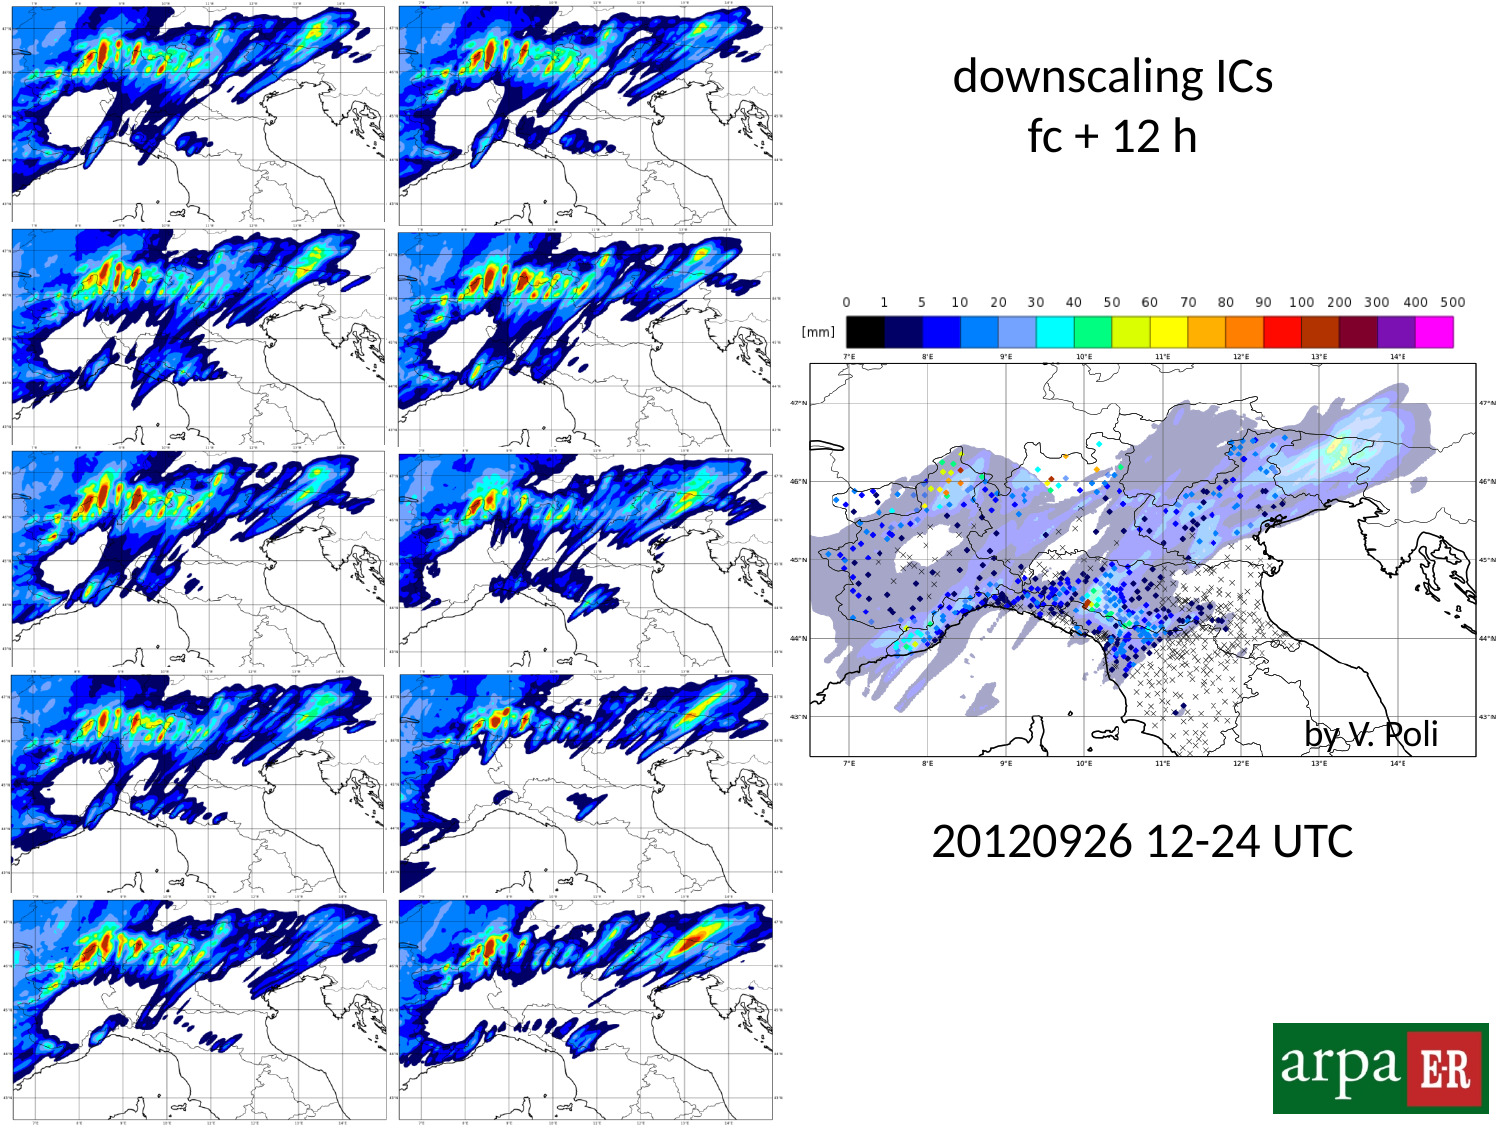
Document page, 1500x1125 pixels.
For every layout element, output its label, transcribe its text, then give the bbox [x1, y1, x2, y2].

picture [1273, 1023, 1489, 1114]
picture [0, 0, 1500, 1125]
text_box downscaling ICs fc + 12 h [937, 35, 1289, 170]
title 20120926 12-24 UTC [914, 795, 1372, 879]
